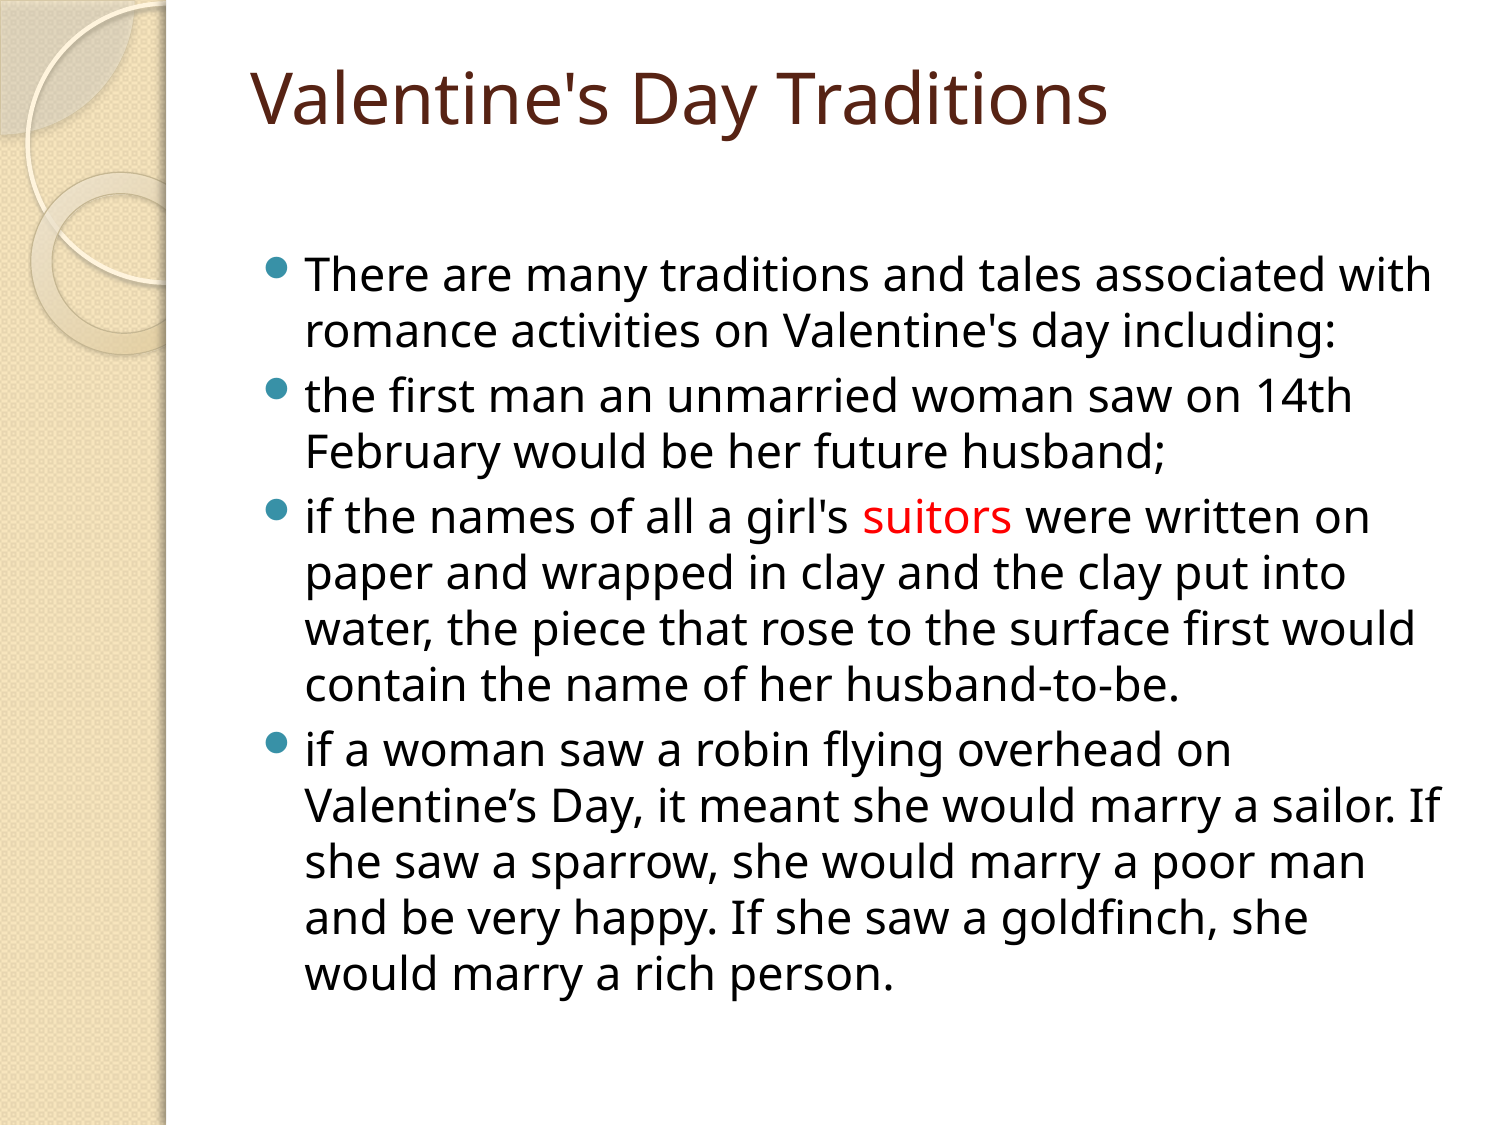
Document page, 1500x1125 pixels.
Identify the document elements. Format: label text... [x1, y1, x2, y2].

title Valentine's Day Traditions [235, 45, 1466, 233]
list There are many traditions and tales associated with romance activities on Valentine's day including: the first man an unmarried woman saw on 14th February would be her future husband; if the names of all a girl's suitors were written on paper and wrapped in clay and the clay put into water, the piece that rose to the surface first would contain the name of her husband-to-be. if a woman saw a robin flying overhead on Valentine’s Day, it meant she would marry a sailor. If she saw a sparrow, she would marry a poor man and be very happy. If she saw a goldfinch, she would marry a rich person. [235, 237, 1466, 1025]
